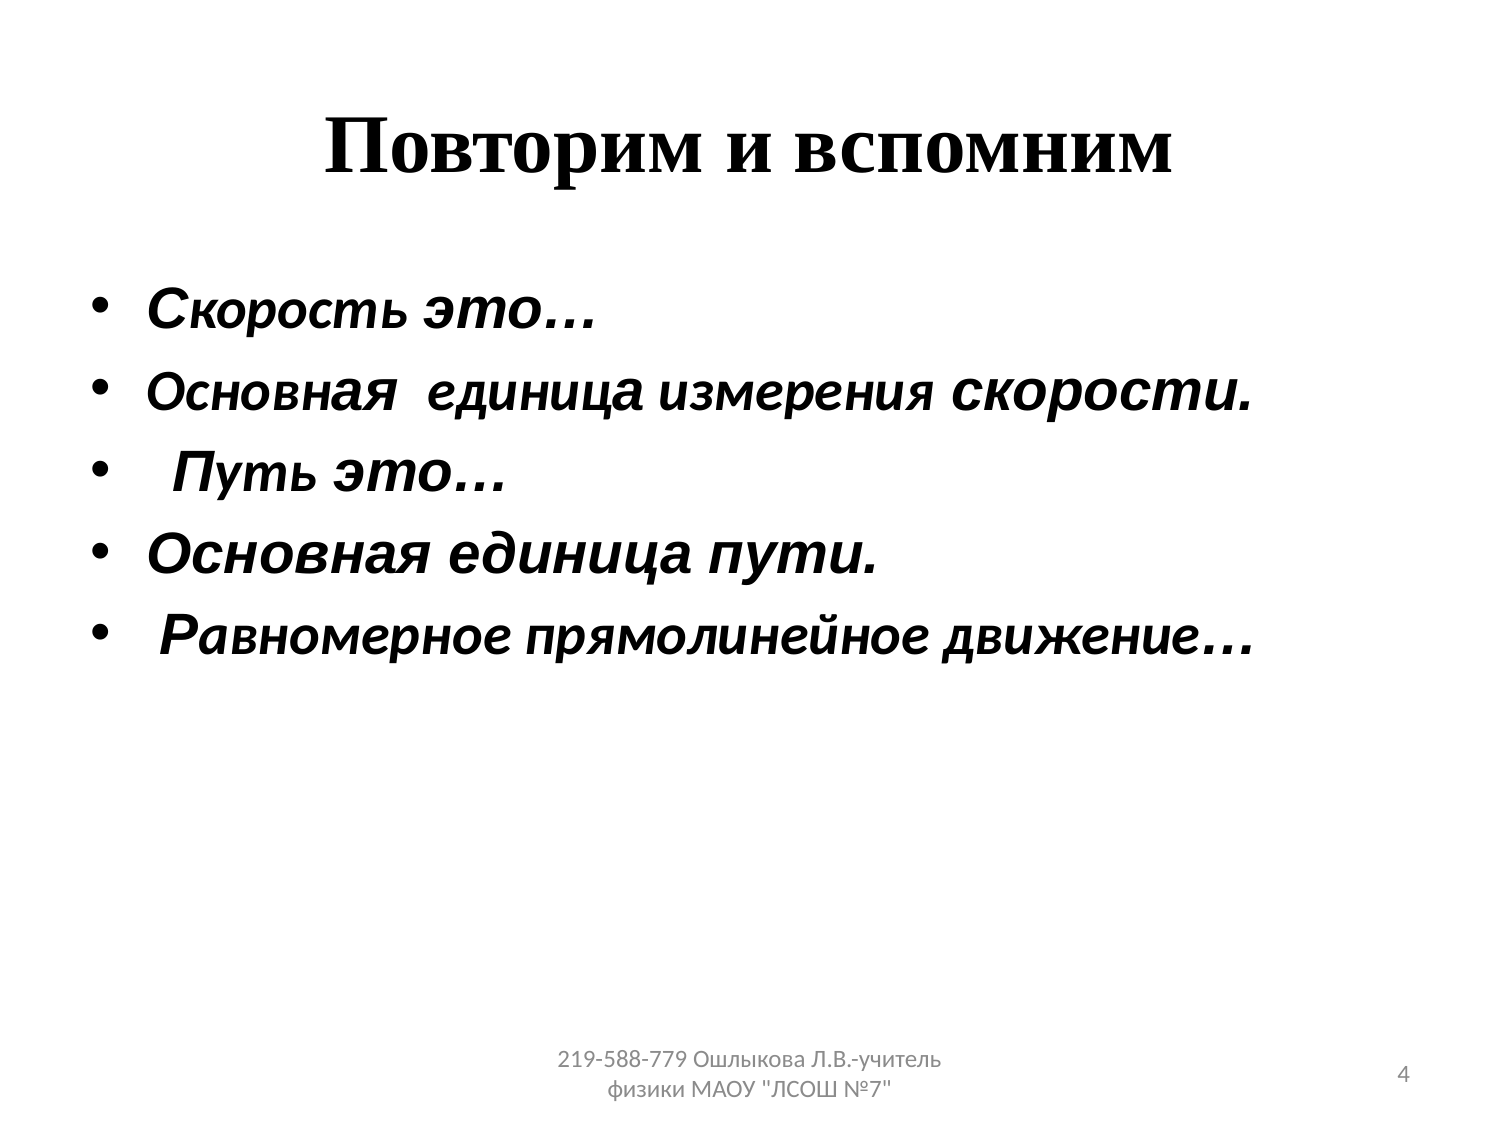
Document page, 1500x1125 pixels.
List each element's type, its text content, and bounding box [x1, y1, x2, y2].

list Скорость это… Основная единица измерения скорости. Путь это… Основная единица пути. Равномерное прямолинейное движение… [74, 262, 1426, 1006]
footer 219-588-779 Ошлыкова Л.В.-учитель физики МАОУ "ЛСОШ №7" [512, 1042, 988, 1103]
slide_number 4 [1074, 1042, 1425, 1103]
title Повторим и вспомним [74, 44, 1426, 233]
